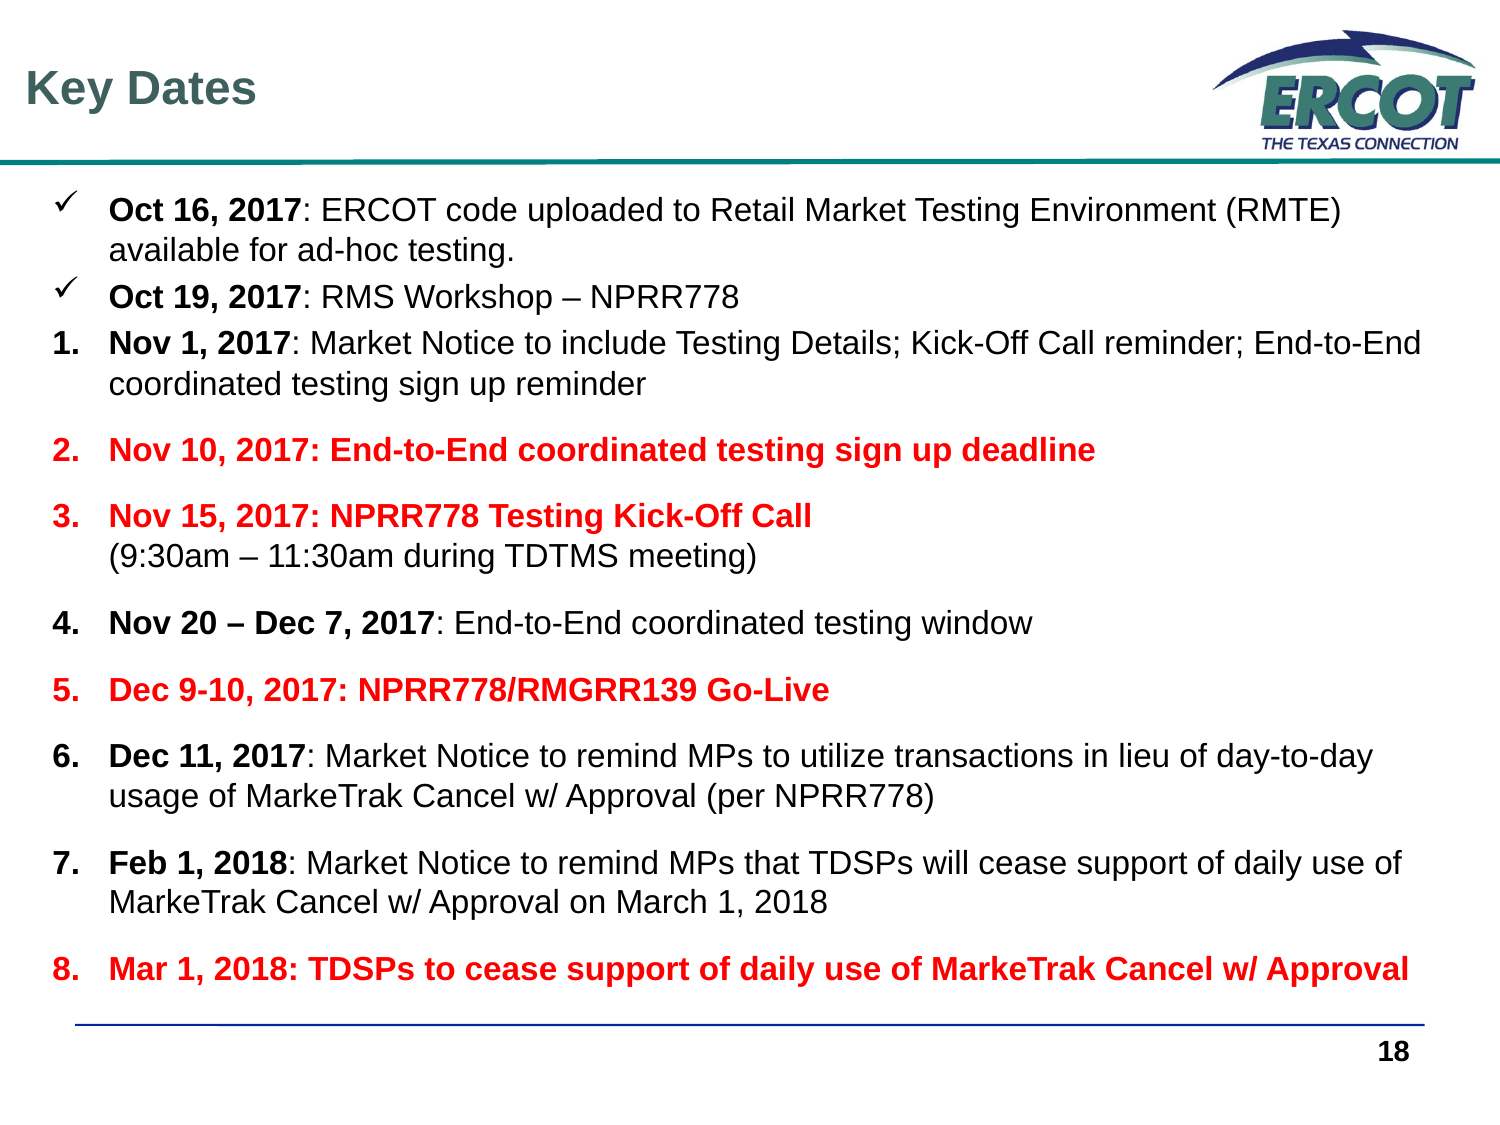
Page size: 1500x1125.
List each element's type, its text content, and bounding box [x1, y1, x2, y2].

text_box Key Dates [10, 49, 1224, 122]
slide_number 18 [1074, 1024, 1425, 1103]
text_box Oct 16, 2017: ERCOT code uploaded to Retail Market Testing Environment (RMTE) available for ad-hoc testing. Oct 19, 2017: RMS Workshop – NPRR778 Nov 1, 2017: Market Notice to include Testing Details; Kick-Off Call reminder; End-to-End coordinated testing sign up reminder Nov 10, 2017: End-to-End coordinated testing sign up deadline Nov 15, 2017: NPRR778 Testing Kick-Off Call (9:30am – 11:30am during TDTMS meeting) Nov 20 – Dec 7, 2017: End-to-End coordinated testing window Dec 9-10, 2017: NPRR778/RMGRR139 Go-Live Dec 11, 2017: Market Notice to remind MPs to utilize transactions in lieu of day-to-day usage of MarkeTrak Cancel w/ Approval (per NPRR778) Feb 1, 2018: Market Notice to remind MPs that TDSPs will cease support of daily use of MarkeTrak Cancel w/ Approval on March 1, 2018 Mar 1, 2018: TDSPs to cease support of daily use of MarkeTrak Cancel w/ Approval [37, 181, 1463, 995]
picture [1200, 12, 1488, 158]
